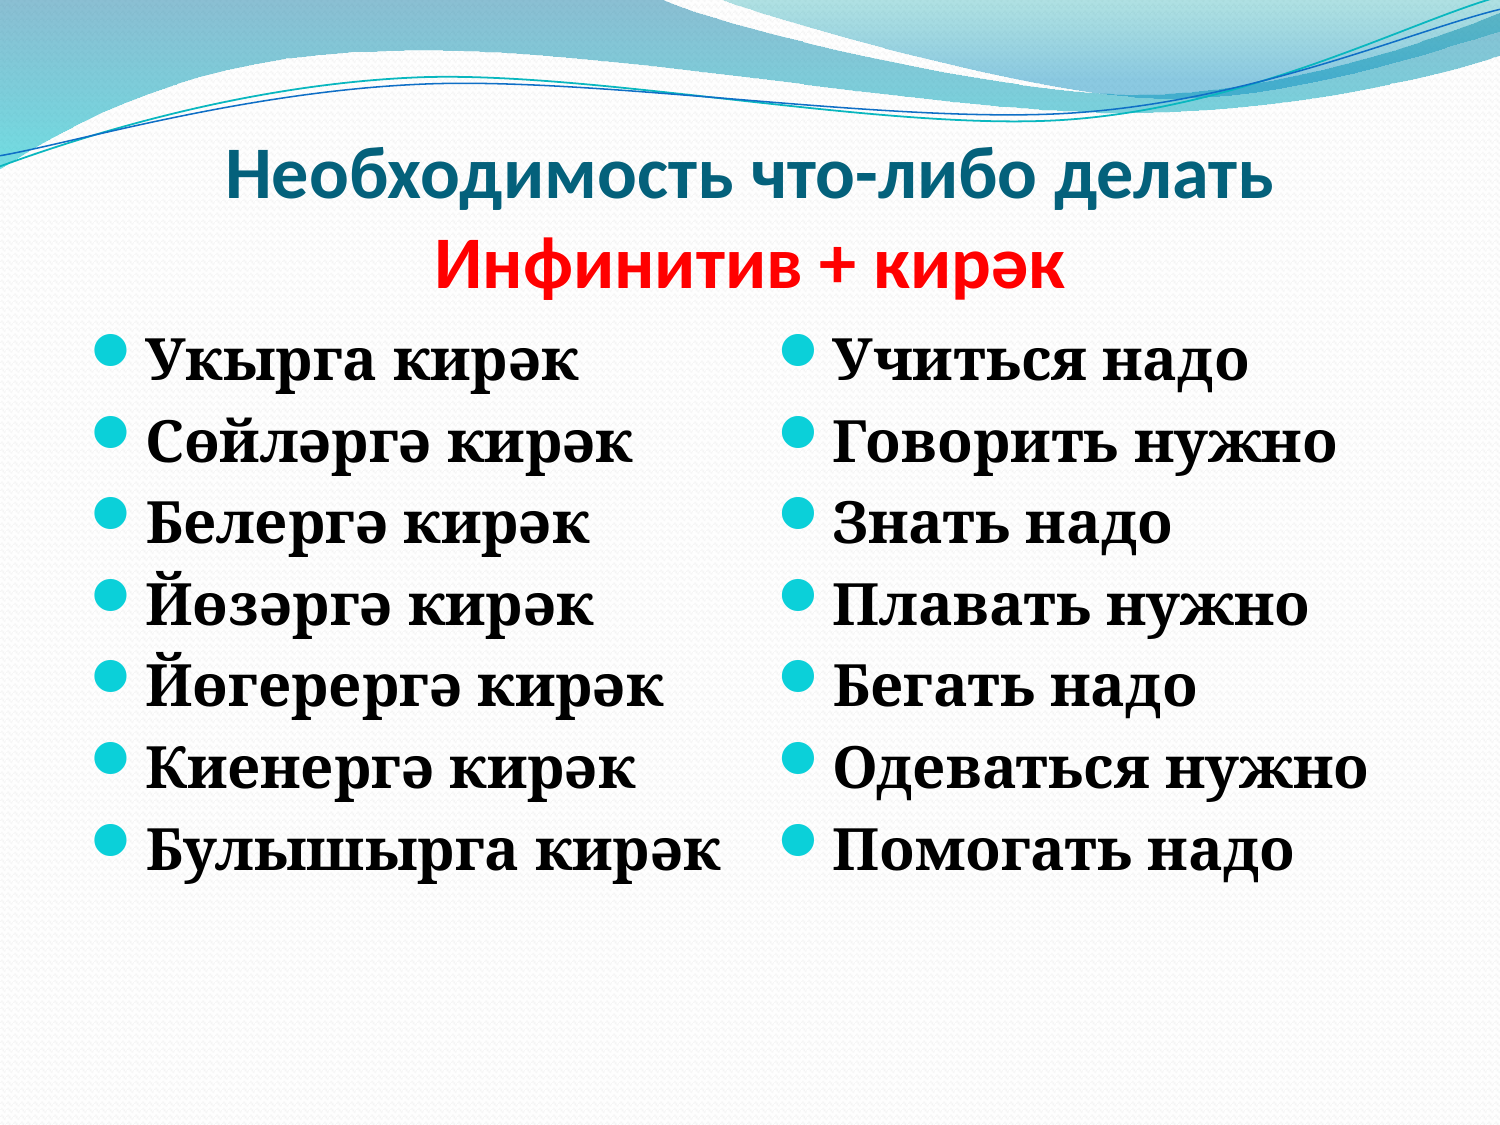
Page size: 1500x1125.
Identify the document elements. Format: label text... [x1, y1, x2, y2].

list Укырга кирәк Сөйләргә кирәк Белергә кирәк Йөзәргә кирәк Йөгерергә кирәк Киенергә кирәк Булышырга кирәк [75, 314, 738, 1043]
list Учиться надо Говорить нужно Знать надо Плавать нужно Бегать надо Одеваться нужно Помогать надо [762, 314, 1425, 1043]
title Необходимость что-либо делать Инфинитив + кирәк [75, 115, 1425, 303]
